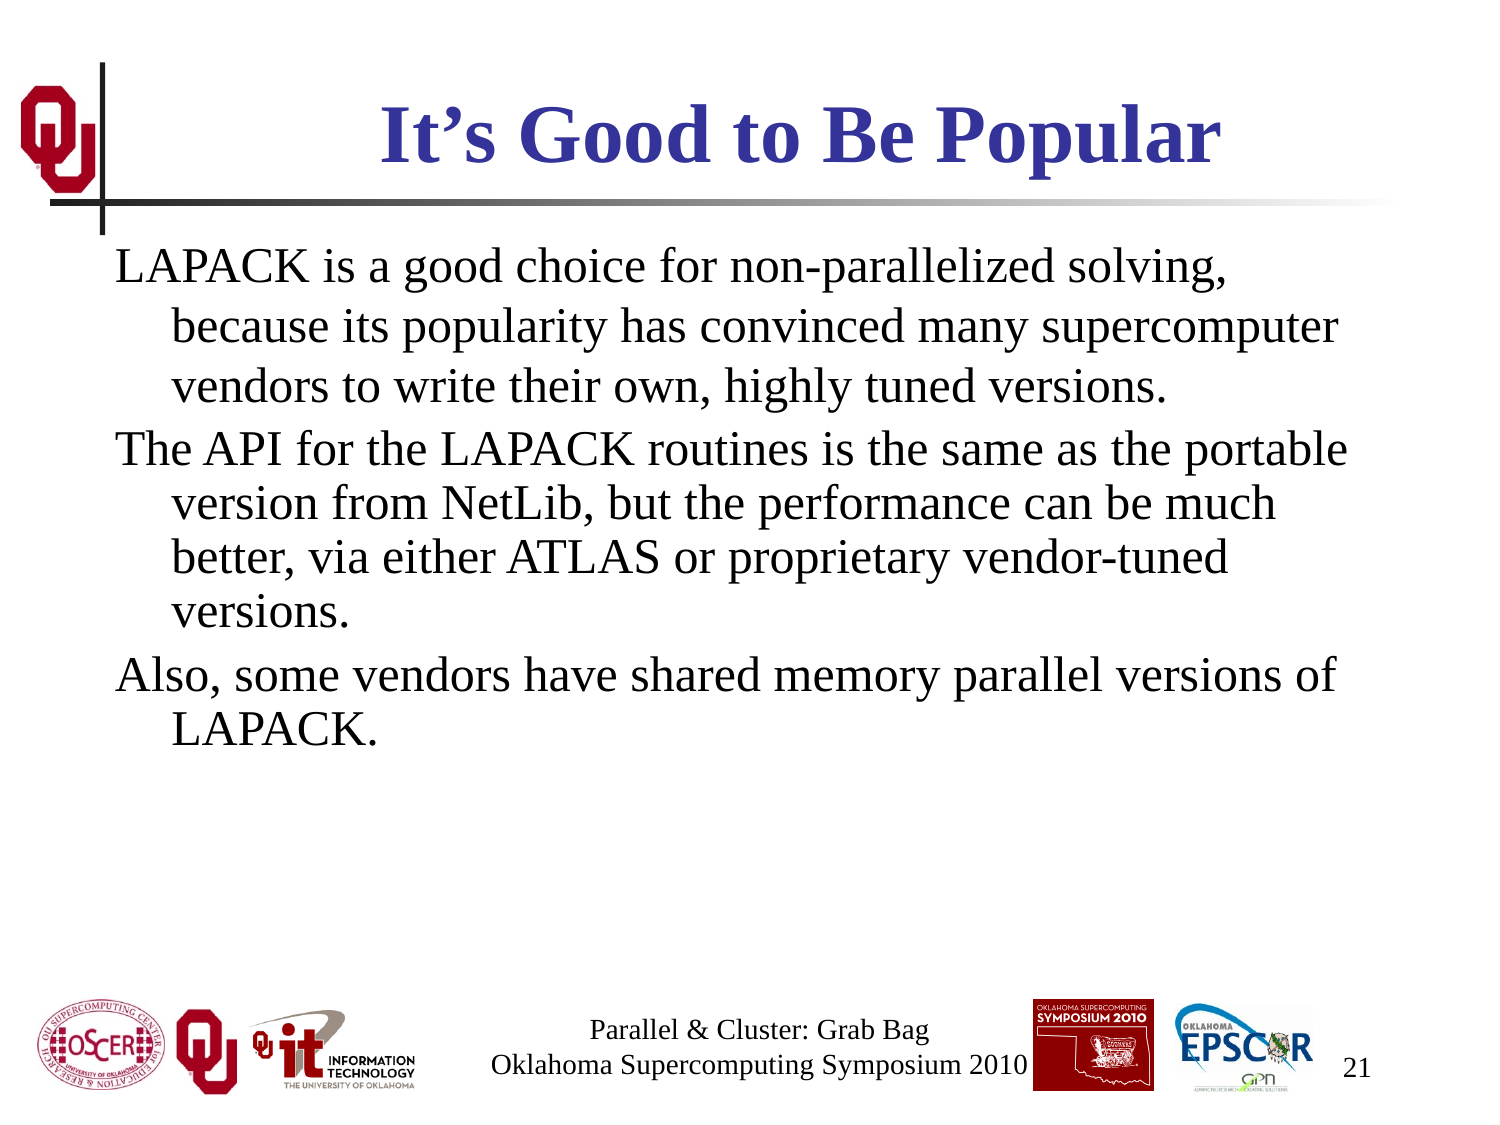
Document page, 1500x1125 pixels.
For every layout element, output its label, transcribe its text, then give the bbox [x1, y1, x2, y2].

title It’s Good to Be Popular [162, 74, 1442, 187]
slide_number 21 [1174, 1051, 1388, 1091]
picture [1187, 1091, 1294, 1098]
footer Parallel & Cluster: Grab Bag Oklahoma Supercomputing Symposium 2010 [431, 1051, 1088, 1088]
picture [18, 83, 97, 196]
picture [174, 1051, 425, 1099]
list LAPACK is a good choice for non-parallelized solving, because its popularity has convinced many supercomputer vendors to write their own, highly tuned versions. The API for the LAPACK routines is the same as the portable version from NetLib, but the performance can be much better, via either ATLAS or proprietary vendor-tuned versions. Also, some vendors have shared memory parallel versions of LAPACK. [99, 224, 1413, 1051]
picture [37, 999, 165, 1090]
